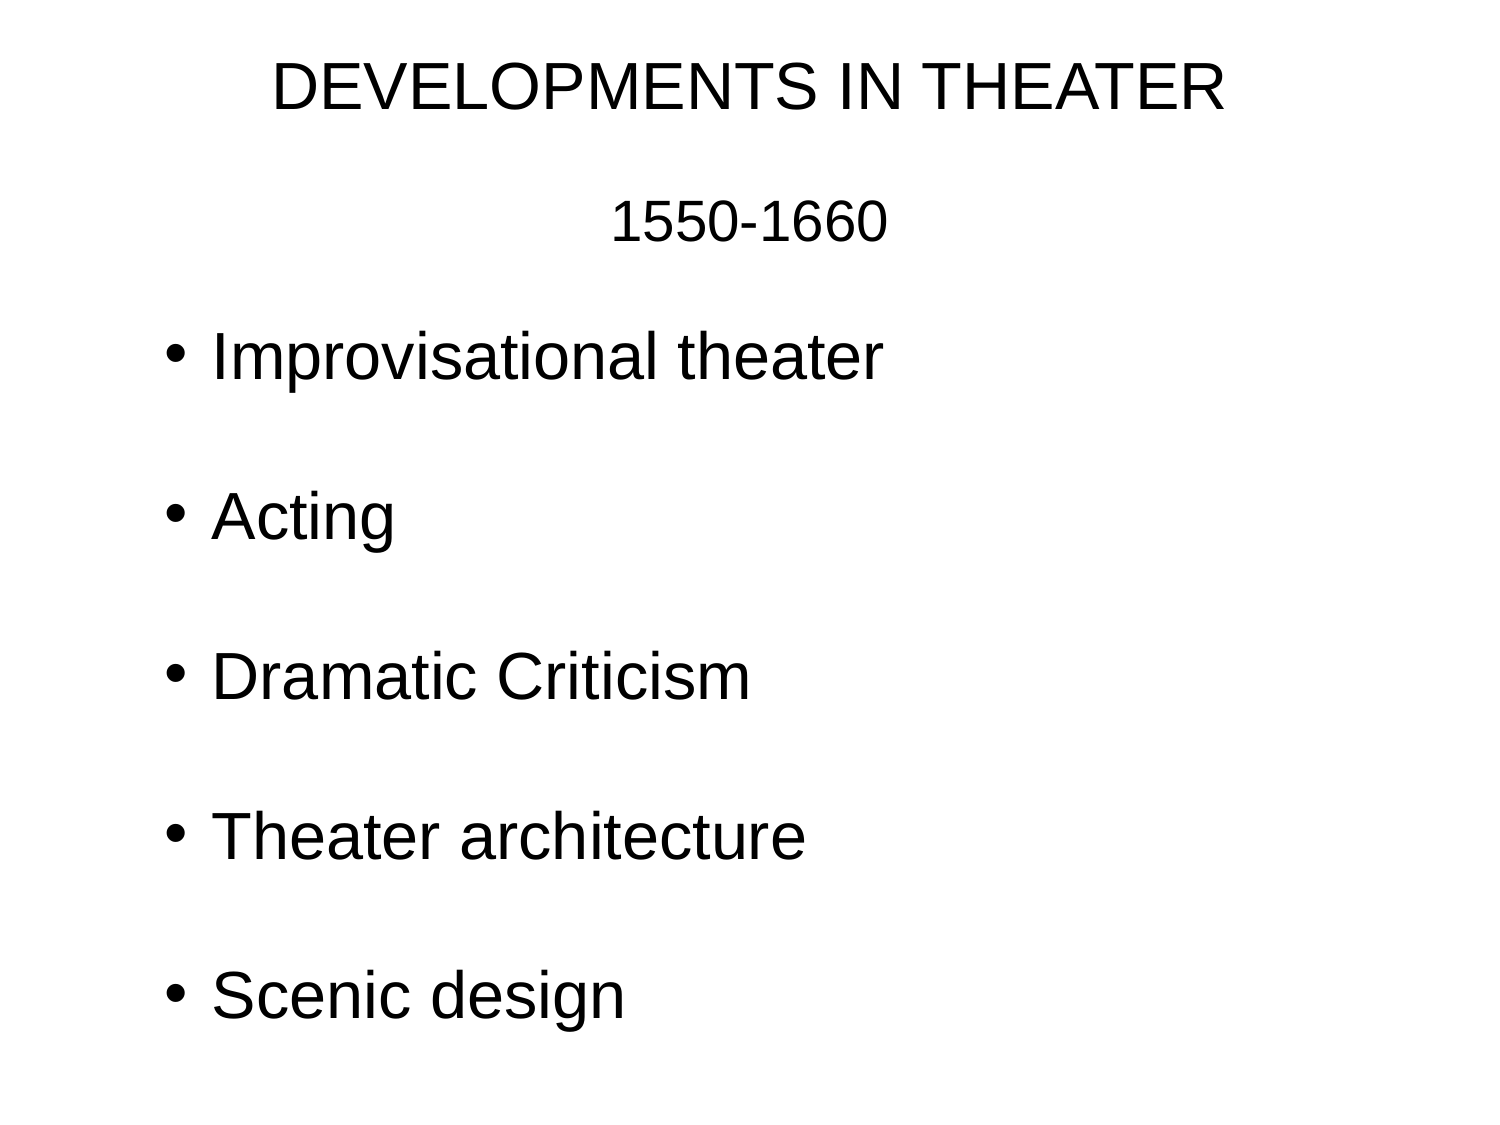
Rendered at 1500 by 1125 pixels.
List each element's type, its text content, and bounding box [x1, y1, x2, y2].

text_box DEVELOPMENTS IN THEATER 1550-1660 Improvisational theater Acting Dramatic Criticism Theater architecture Scenic design [0, 35, 1500, 1040]
